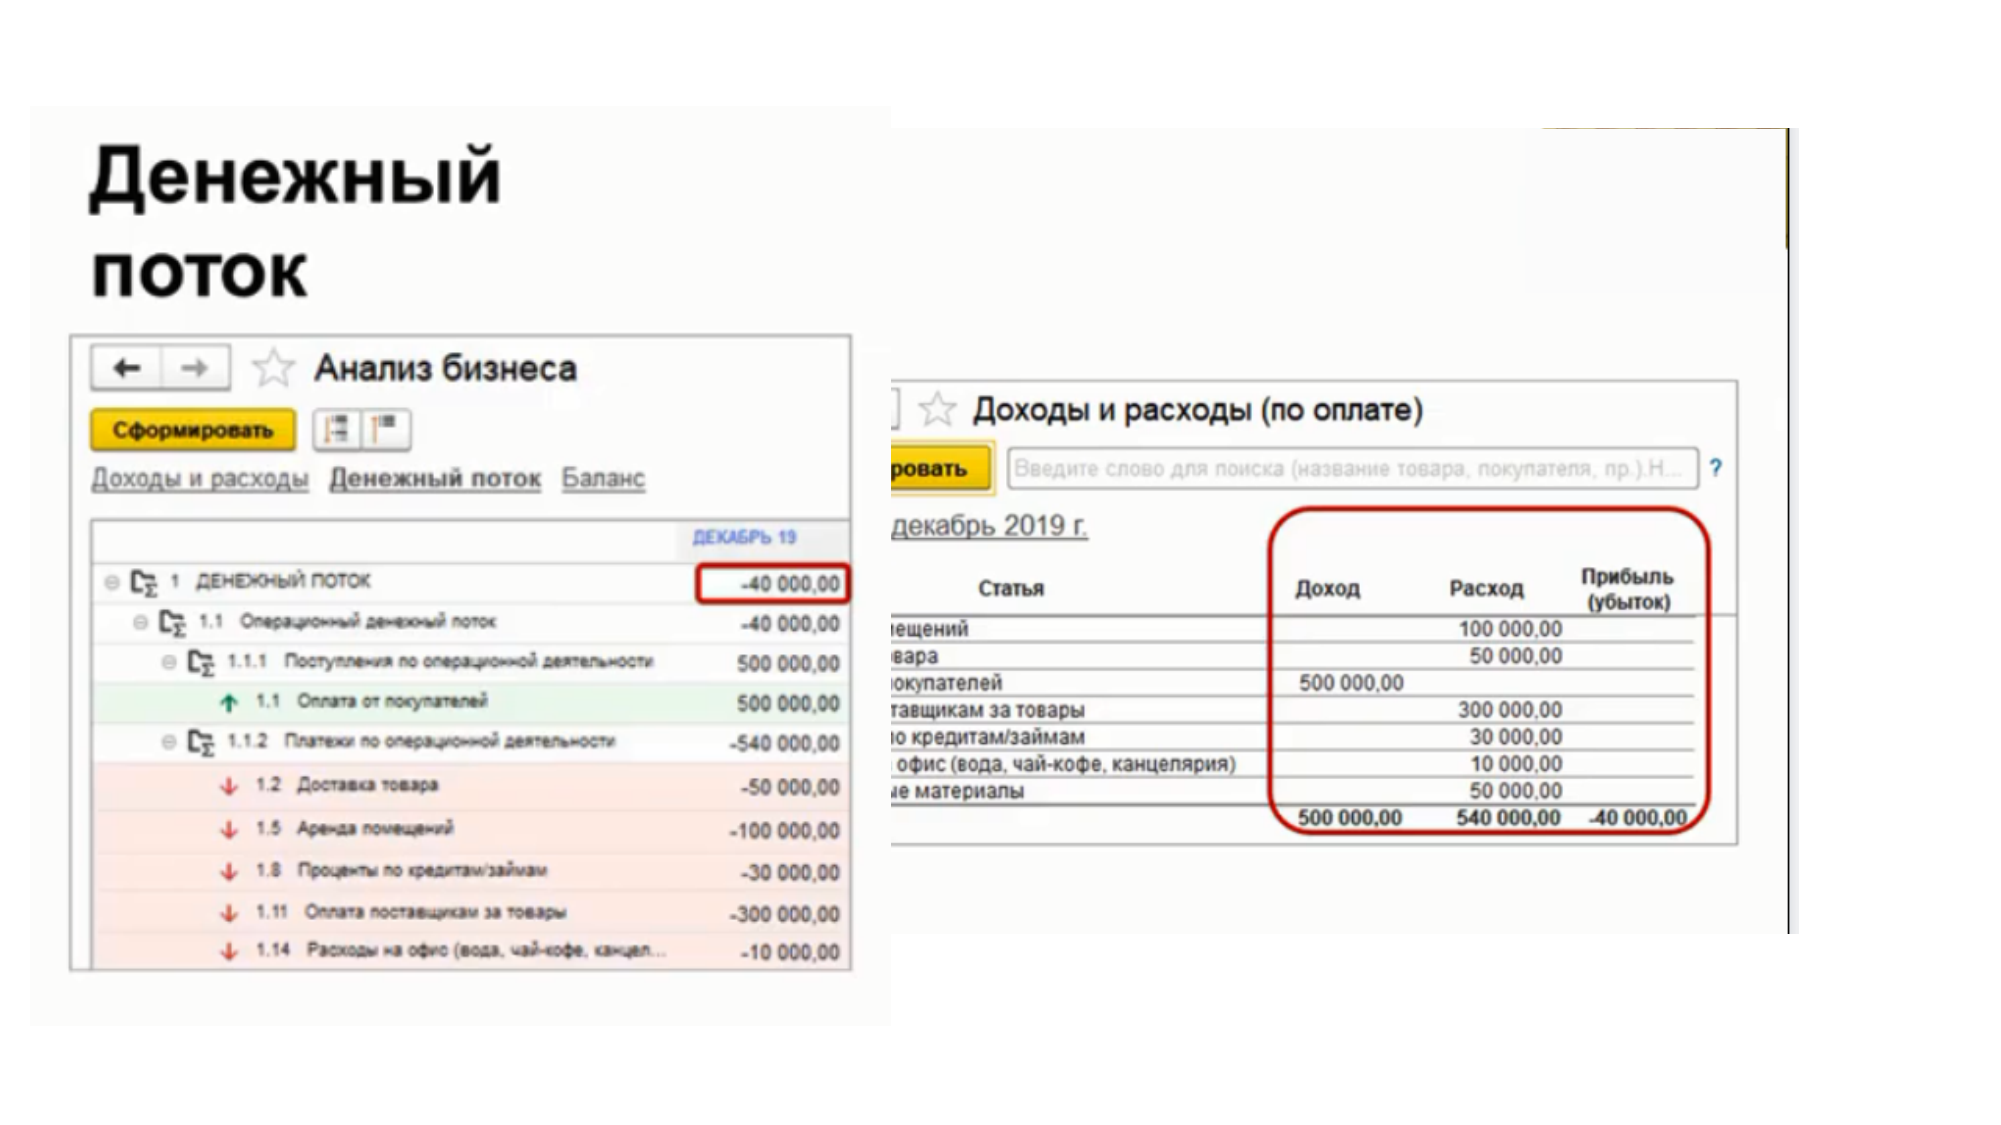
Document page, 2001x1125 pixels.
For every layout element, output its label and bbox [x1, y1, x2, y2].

text_box [891, 128, 1799, 934]
picture [30, 106, 891, 1026]
